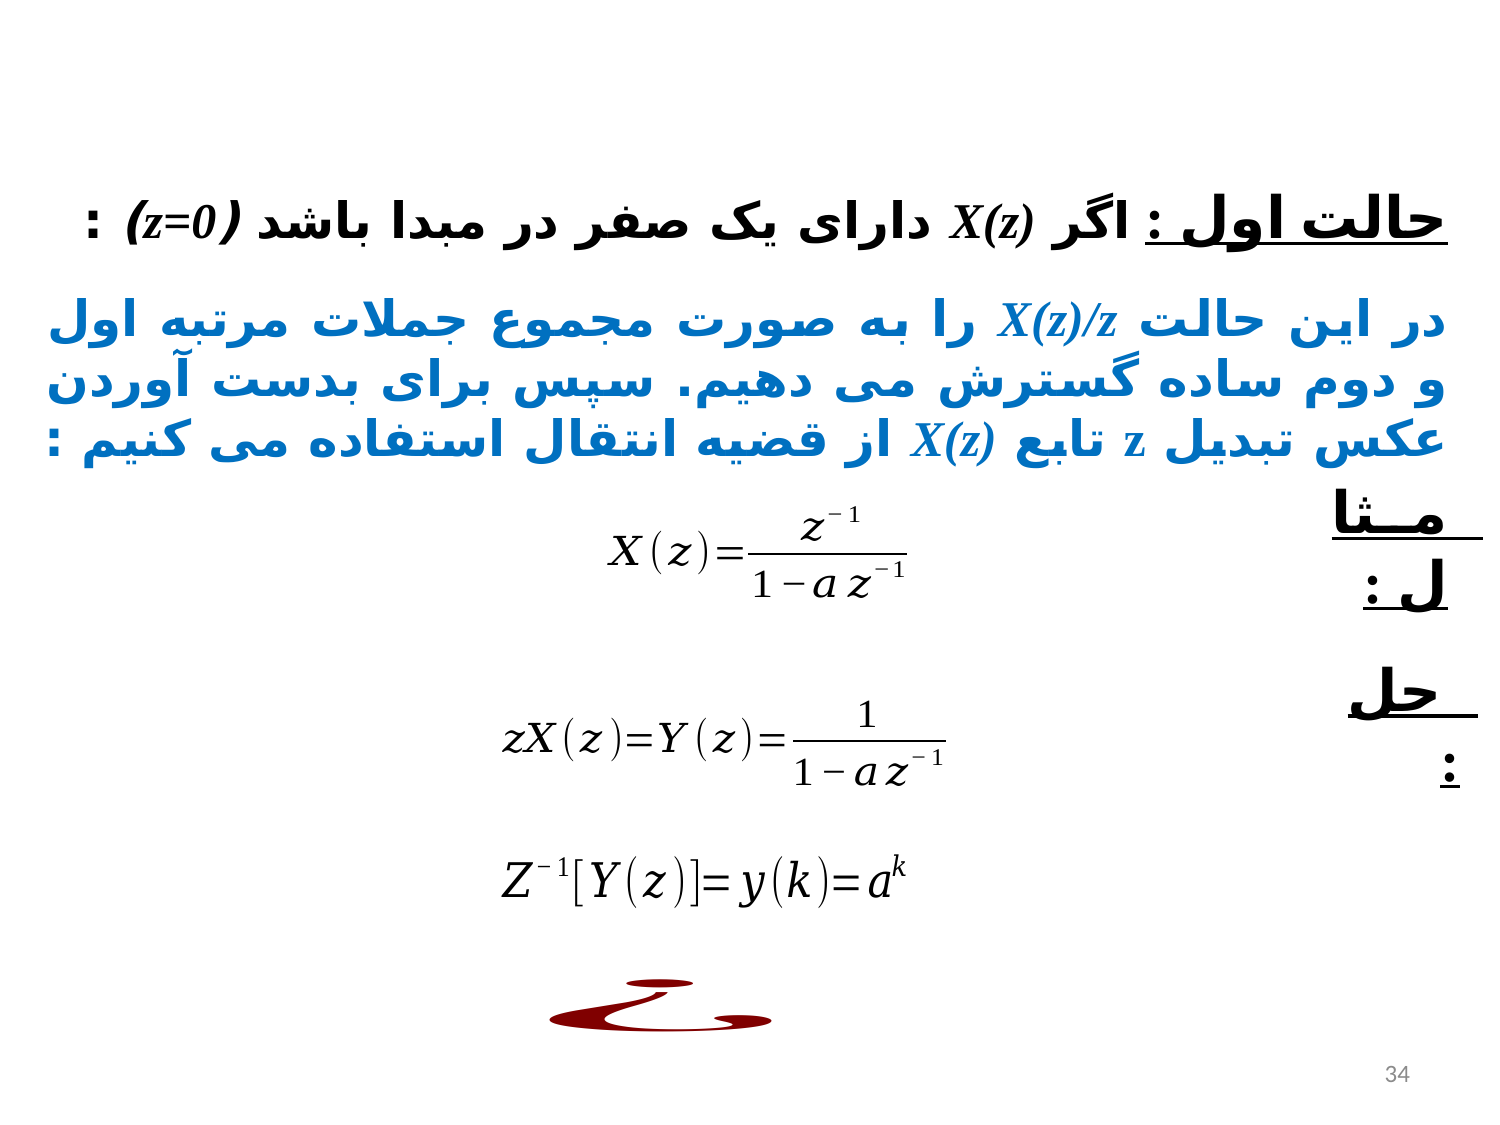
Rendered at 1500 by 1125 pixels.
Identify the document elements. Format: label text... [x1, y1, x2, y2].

text_box حالت اول : اگر X(z) دارای يک صفر در مبدا باشد (z=0) : [53, 172, 1463, 258]
text_box در اين حالت X(z)/z را به صورت مجموع جملات مرتبه اول و دوم ساده گسترش می دهيم. سپس برای بدست آوردن عکس تبديل z تابع X(z) از قضيه انتقال استفاده می کنيم : [29, 278, 1463, 534]
slide_number 34 [1074, 1042, 1425, 1103]
text_box حل : [1328, 645, 1475, 800]
text_box مثال : [1316, 467, 1463, 623]
